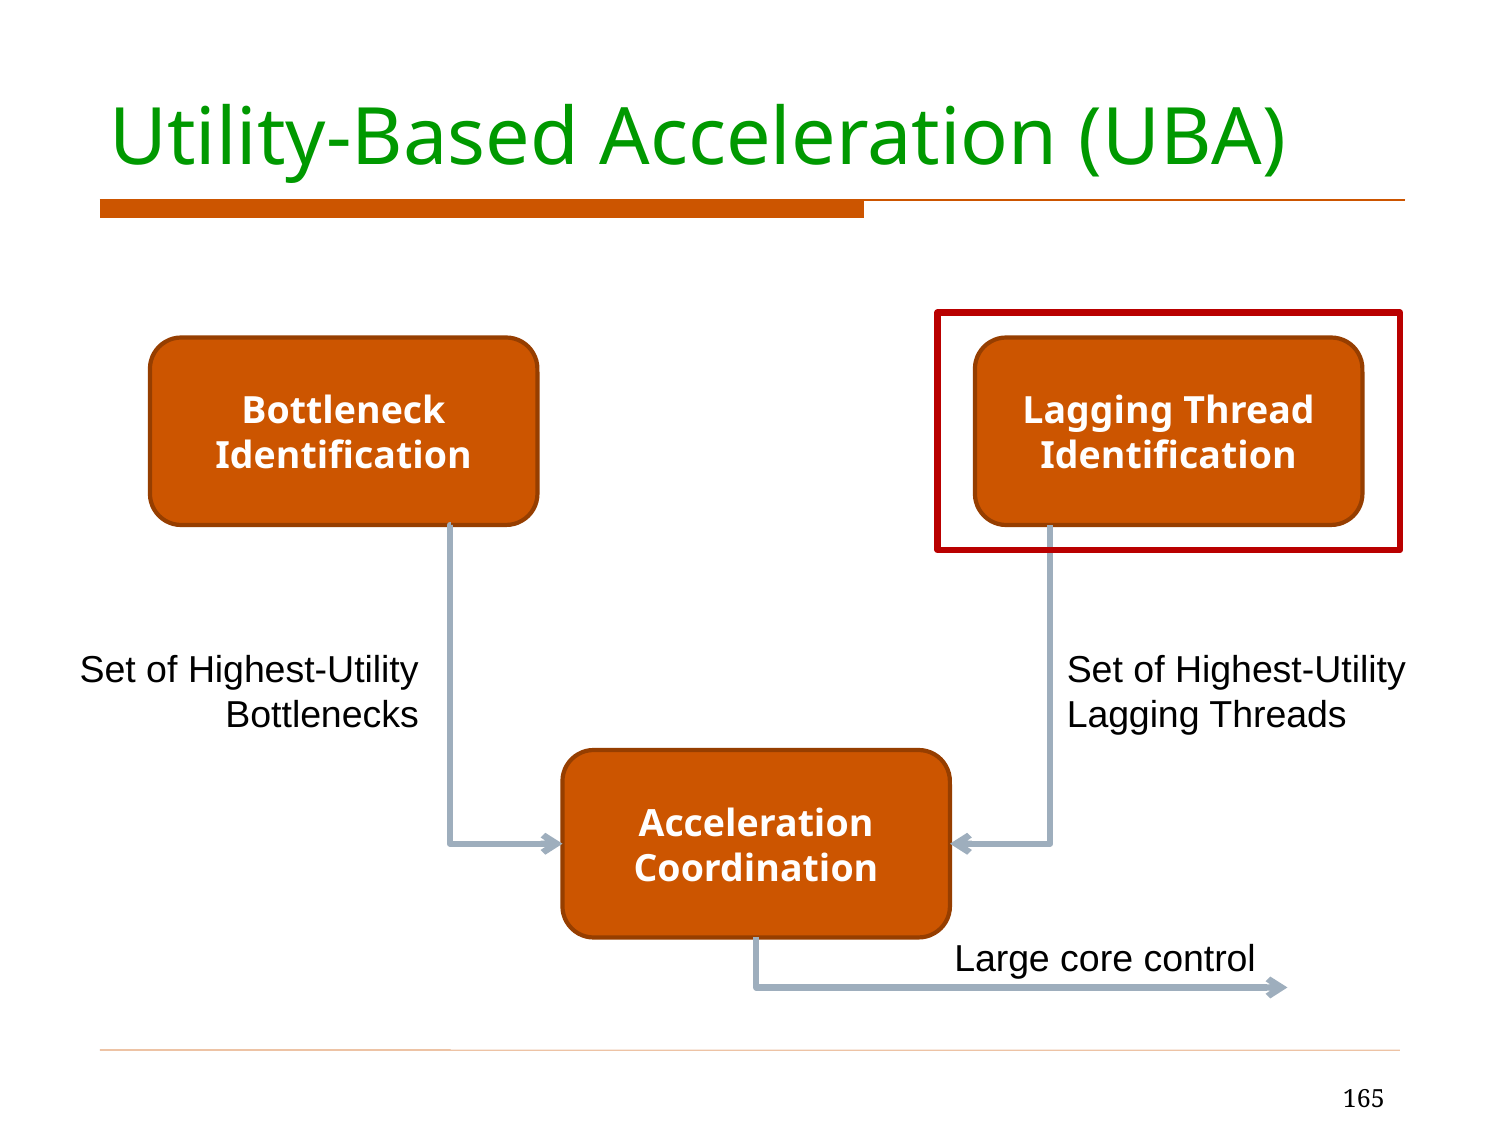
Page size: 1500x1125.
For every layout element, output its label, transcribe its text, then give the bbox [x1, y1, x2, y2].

text_box Set of Highest-Utility Lagging Threads [1157, 637, 1422, 743]
text_box Acceleration Coordination [560, 747, 953, 940]
title Utility-Based Acceleration (UBA) [94, 50, 1438, 188]
slide_number 165 [1074, 1074, 1401, 1103]
text_box Bottleneck Identification [147, 335, 540, 528]
text_box Large core control [939, 926, 991, 987]
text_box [840, 634, 1160, 735]
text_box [346, 627, 666, 741]
text_box Large core control [1051, 926, 1271, 987]
text_box Set of Highest-Utility Bottlenecks [64, 637, 342, 743]
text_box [996, 696, 1048, 1125]
text_box [935, 310, 1402, 552]
